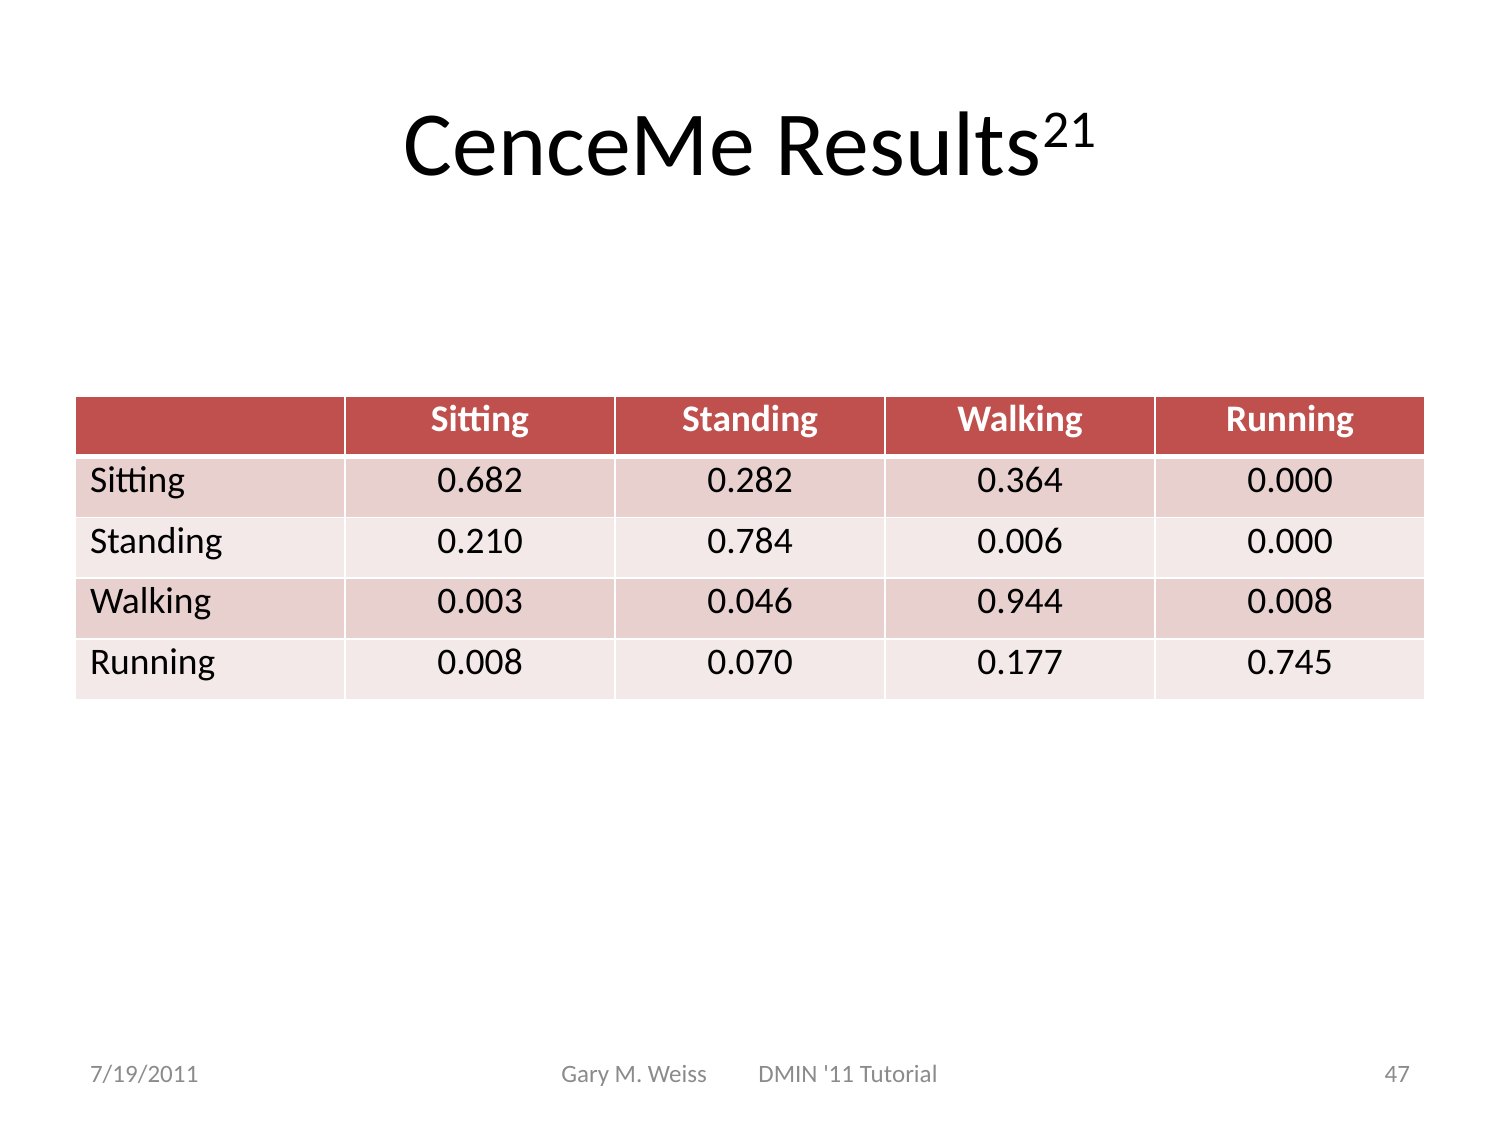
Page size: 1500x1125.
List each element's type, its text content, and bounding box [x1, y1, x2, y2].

table_header Standing [616, 397, 884, 454]
table_cell 0.008 [346, 640, 614, 699]
table_cell Walking [76, 579, 344, 638]
table_cell 0.000 [1156, 459, 1424, 517]
table_cell Running [76, 640, 344, 699]
table_cell 0.070 [616, 640, 884, 699]
table_cell 0.364 [886, 459, 1154, 517]
table_cell 0.000 [1156, 518, 1424, 577]
slide_number 47 [1074, 1042, 1425, 1103]
table_cell 0.745 [1156, 640, 1424, 699]
table_cell 0.784 [616, 518, 884, 577]
table_cell 0.177 [886, 640, 1154, 699]
table_cell 0.006 [886, 518, 1154, 577]
table_header [76, 397, 344, 454]
table_header Sitting [346, 397, 614, 454]
table_cell 0.682 [346, 459, 614, 517]
table_cell 0.282 [616, 459, 884, 517]
table_header Walking [886, 397, 1154, 454]
table_cell Sitting [76, 459, 344, 517]
footer Gary M. Weiss DMIN '11 Tutorial [512, 1042, 988, 1103]
table_cell 0.944 [886, 579, 1154, 638]
table_cell Standing [76, 518, 344, 577]
title CenceMe Results21 [75, 45, 1425, 233]
table_cell 0.008 [1156, 579, 1424, 638]
table_cell 0.046 [616, 579, 884, 638]
table_cell 0.210 [346, 518, 614, 577]
table_cell 0.003 [346, 579, 614, 638]
table_header Running [1156, 397, 1424, 454]
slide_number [75, 1042, 425, 1103]
